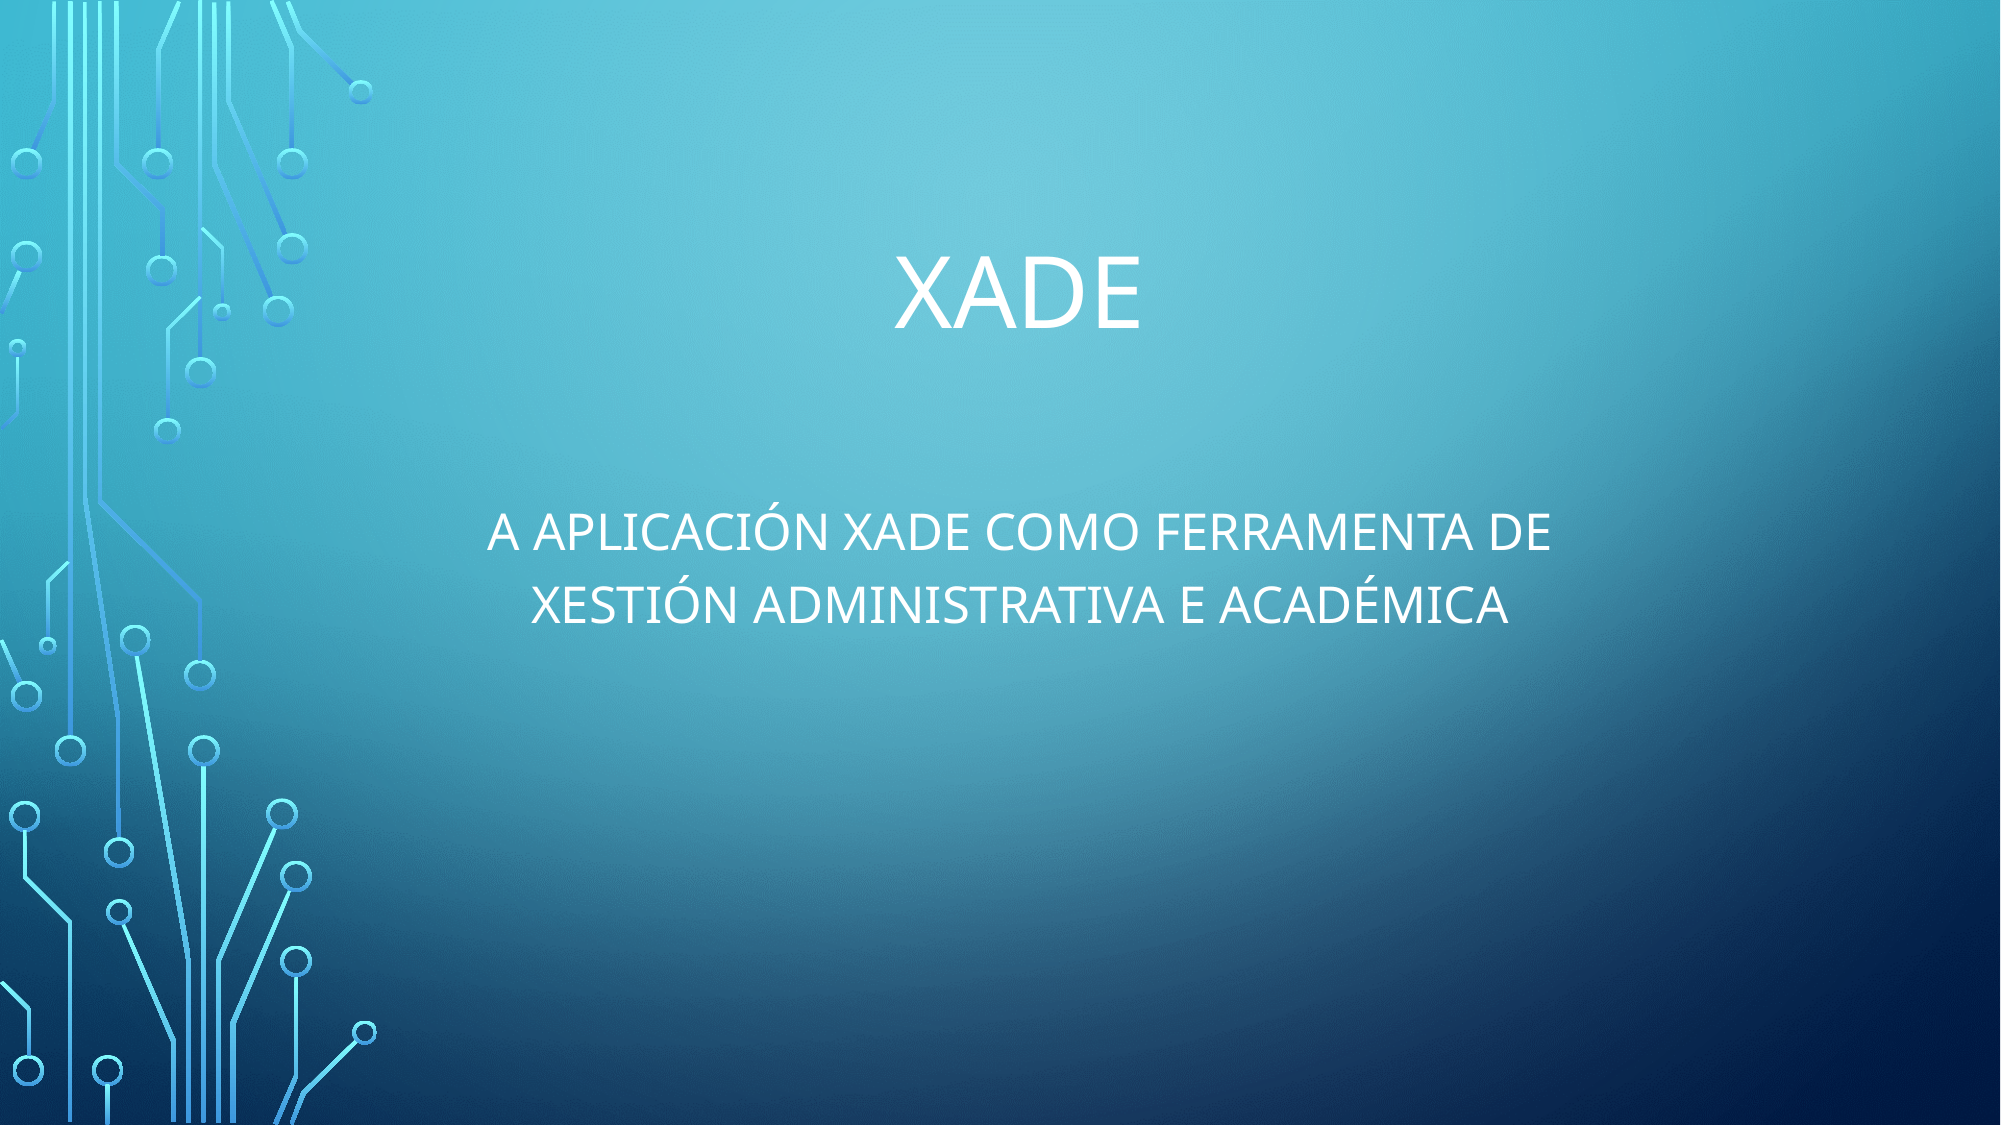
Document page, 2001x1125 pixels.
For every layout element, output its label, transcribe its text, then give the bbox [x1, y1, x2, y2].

subtitle A aplicación XADE como ferramenta de xestión administrativa e académica [395, 480, 1646, 645]
title XADE [299, 193, 1742, 359]
